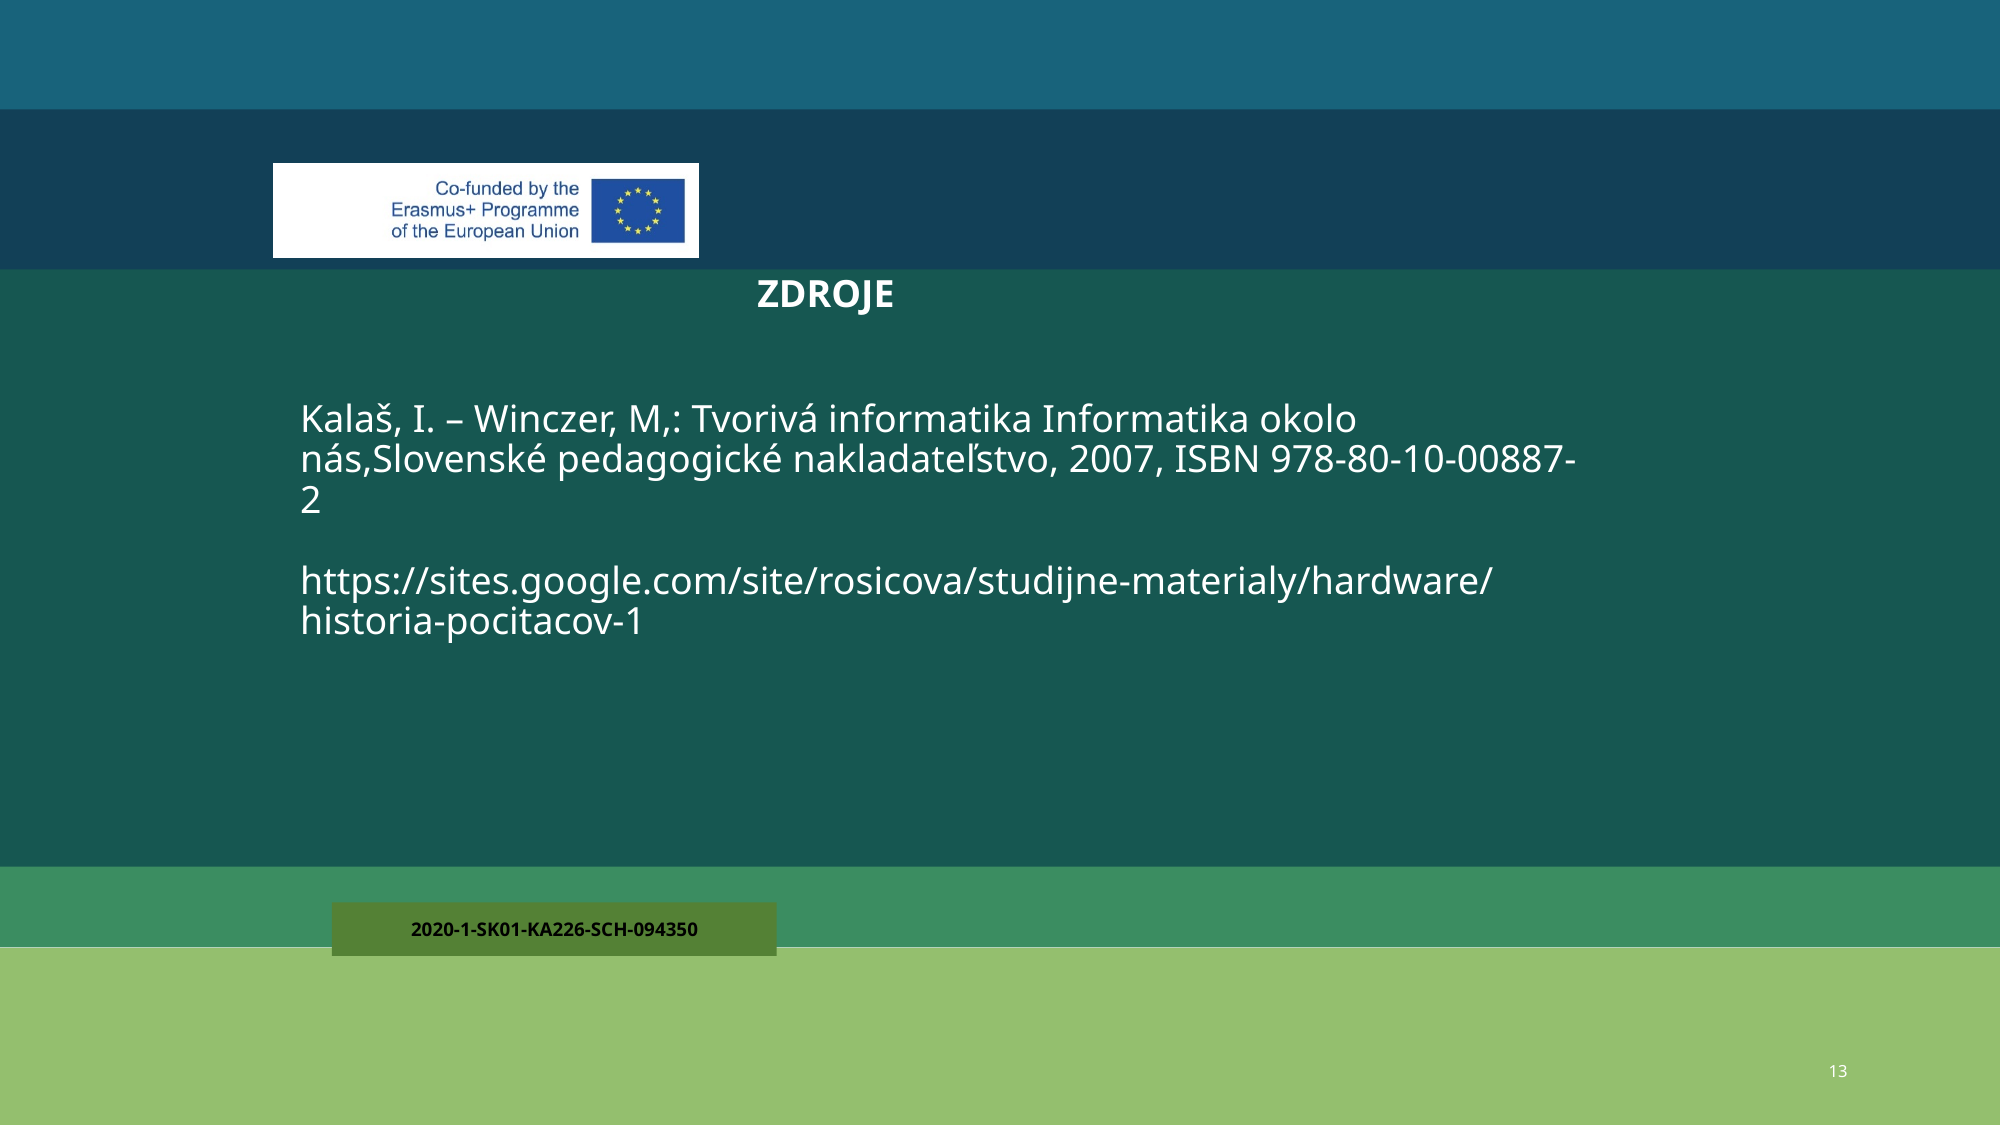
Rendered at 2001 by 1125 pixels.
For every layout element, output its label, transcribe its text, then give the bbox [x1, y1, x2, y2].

slide_number 13 [1412, 1042, 1863, 1103]
text_box 2020-1-SK01-KA226-SCH-094350 [331, 902, 777, 956]
title ZDROJE [742, 238, 1445, 352]
subtitle Kalaš, I. – Winczer, M,: Tvorivá informatika Informatika okolo nás,Slovenské pedagogické nakladateľstvo, 2007, ISBN 978-80-10-00887-2 https://sites.google.com/site/rosicova/studijne-materialy/hardware/historia-pocitacov-1 [285, 375, 1603, 763]
picture [273, 163, 700, 258]
